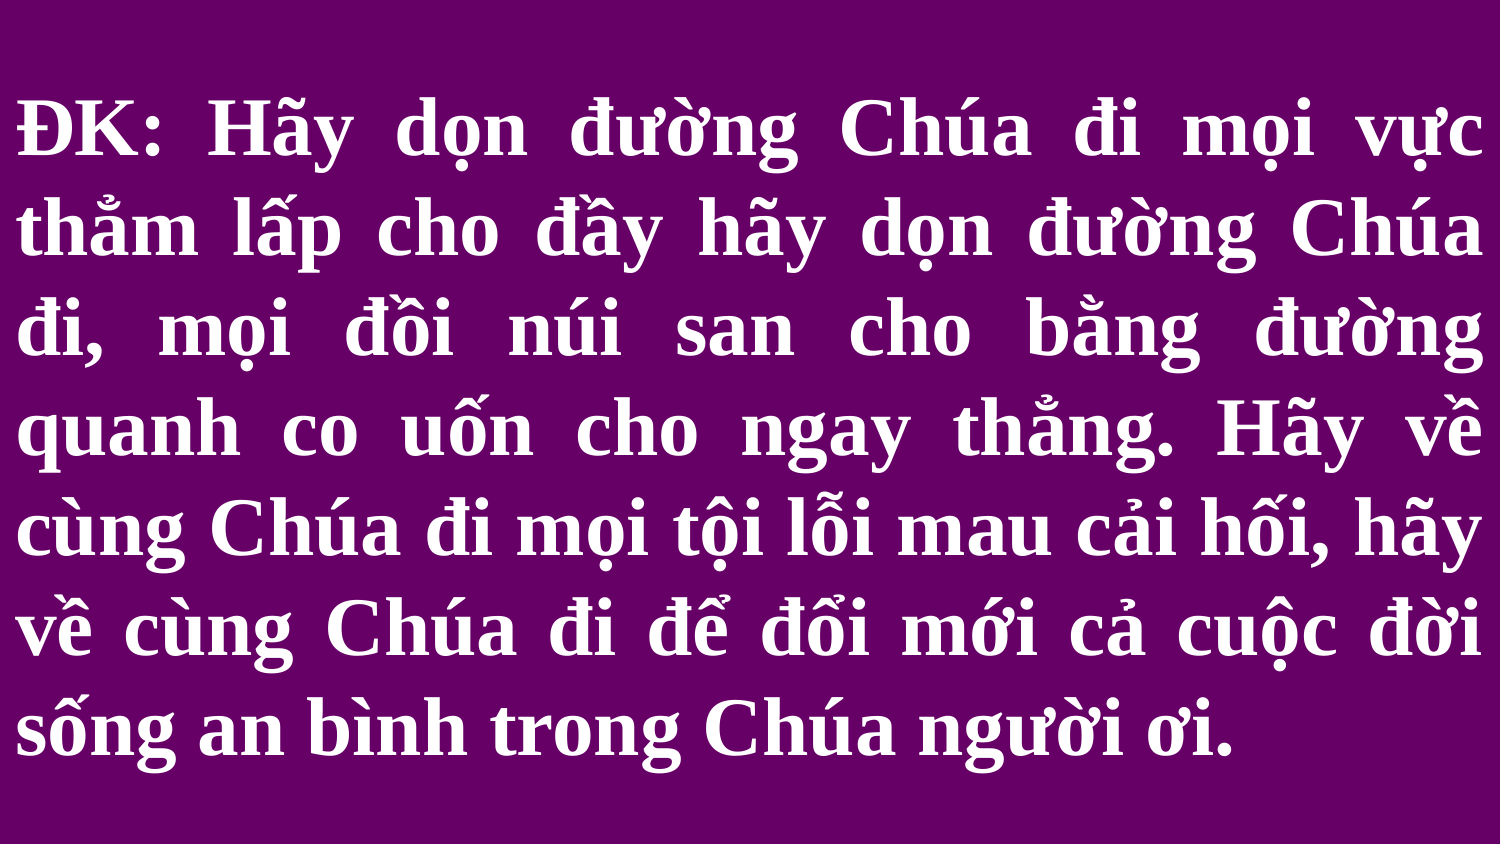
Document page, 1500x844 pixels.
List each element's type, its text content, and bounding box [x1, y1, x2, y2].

title ĐK: Hãy dọn đường Chúa đi mọi vực thẳm lấp cho đầy hãy dọn đường Chúa đi, mọi đồi núi san cho bằng đường quanh co uốn cho ngay thẳng. Hãy về cùng Chúa đi mọi tội lỗi mau cải hối, hãy về cùng Chúa đi để đổi mới cả cuộc đời sống an bình trong Chúa người ơi. [0, 0, 1500, 844]
